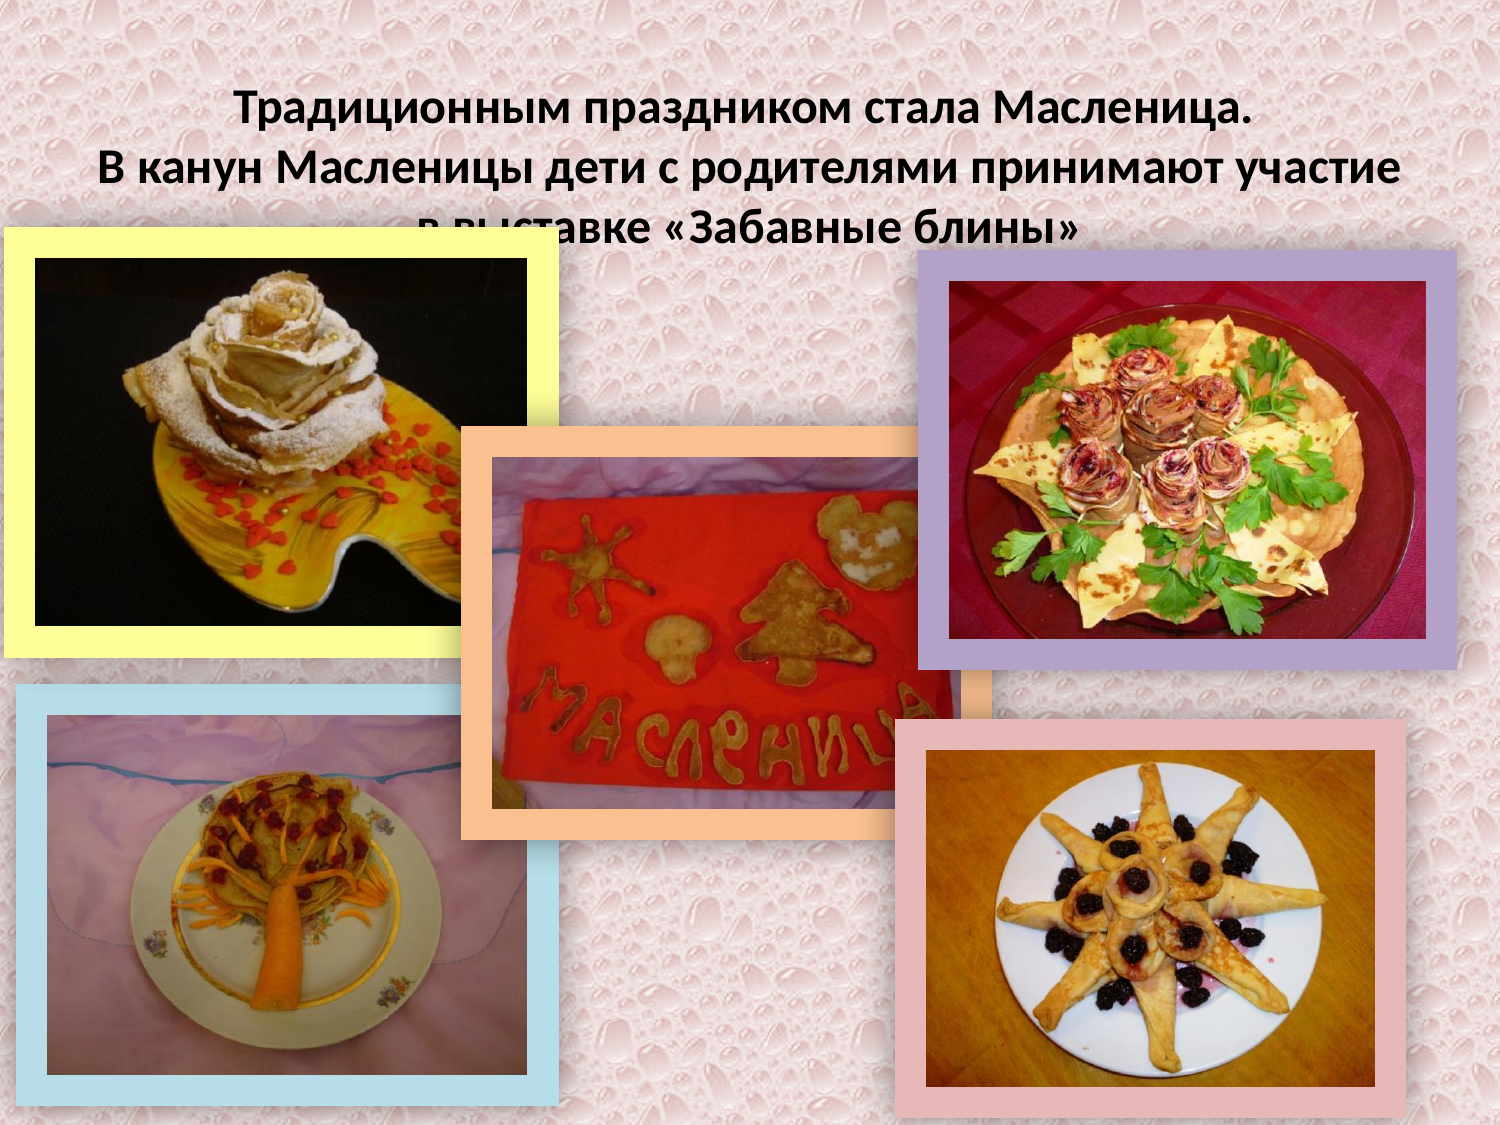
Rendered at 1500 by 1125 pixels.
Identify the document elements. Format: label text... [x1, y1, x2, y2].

title Традиционным праздником стала Масленица. В канун Масленицы дети с родителями принимают участие в выставке «Забавные блины» [75, 45, 1425, 282]
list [34, 257, 528, 627]
picture [46, 280, 1426, 1088]
